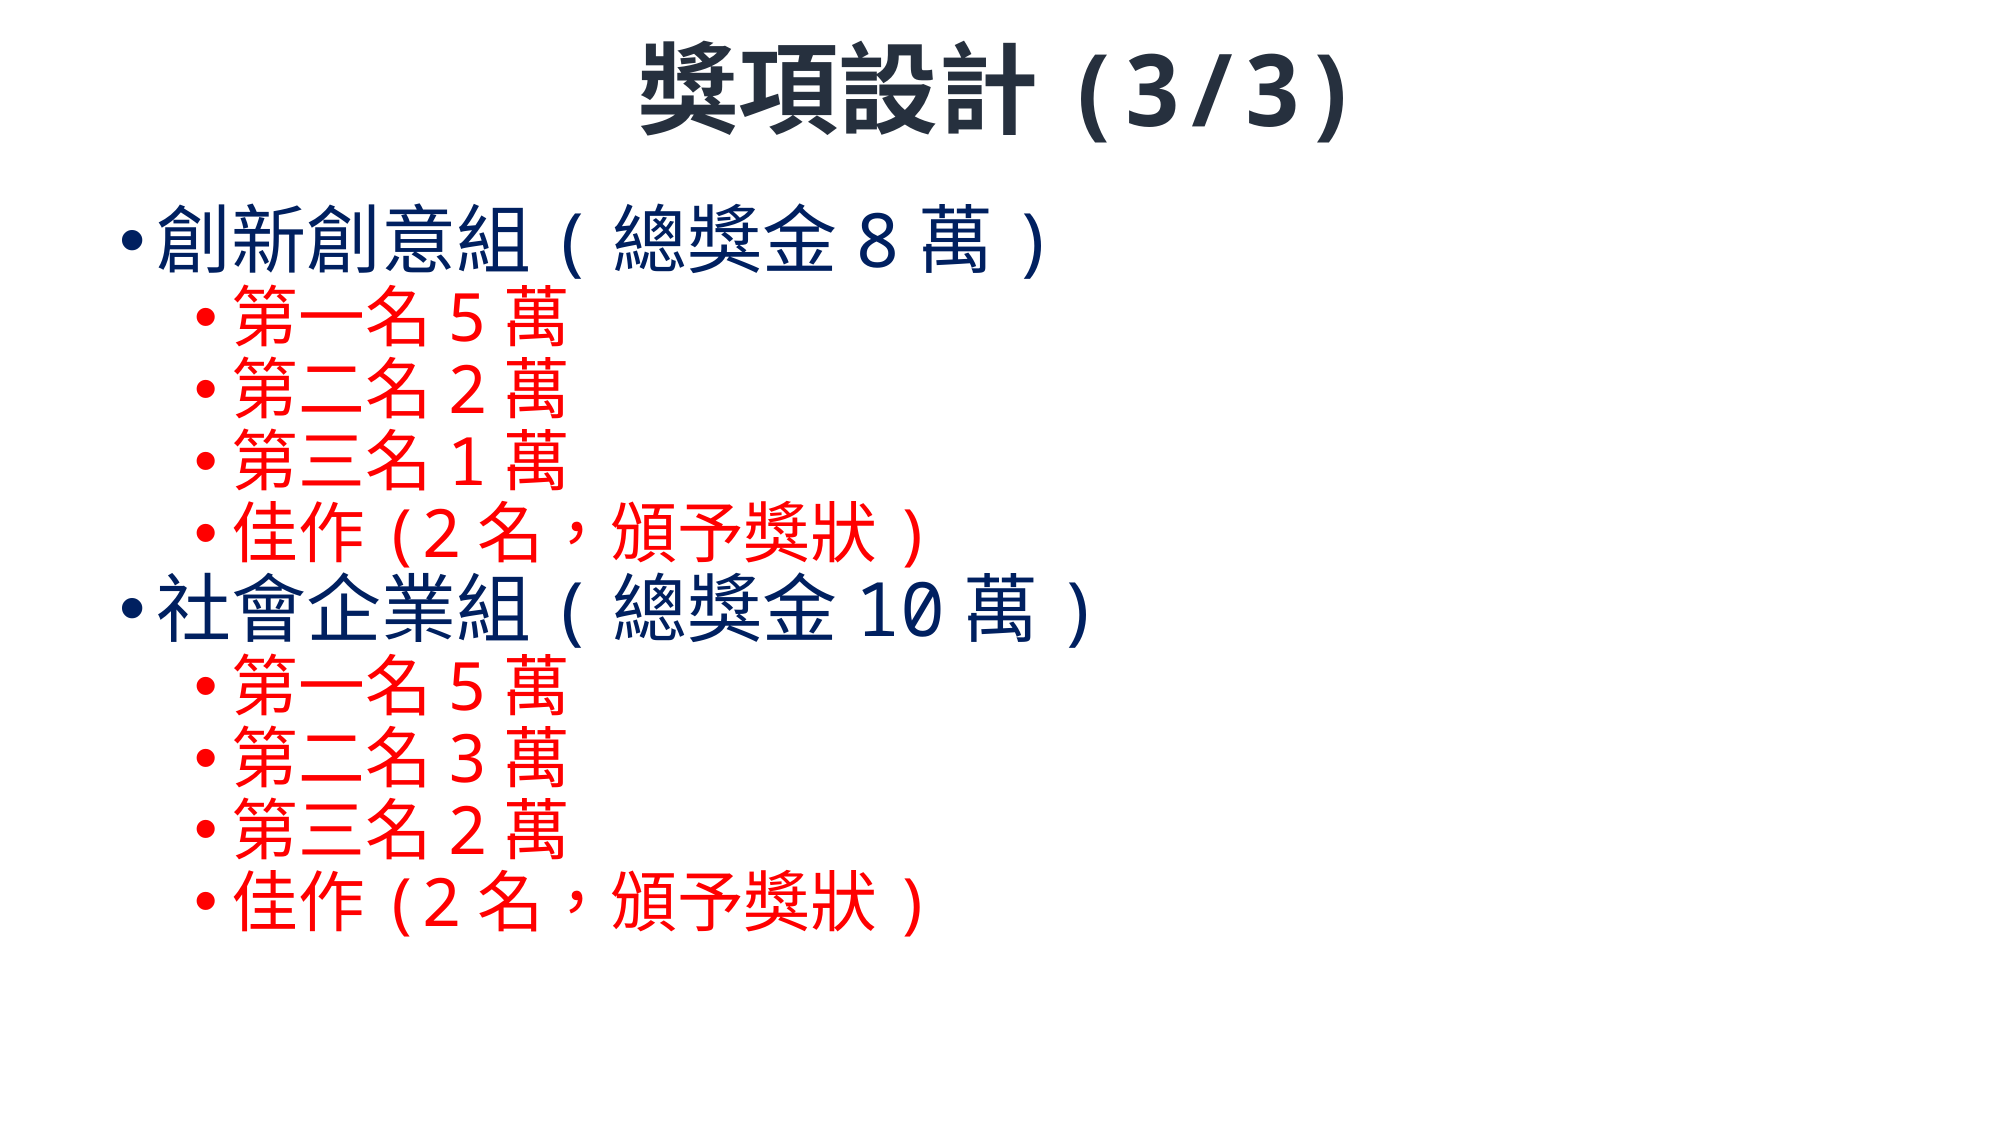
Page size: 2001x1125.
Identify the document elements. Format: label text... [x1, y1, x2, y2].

title 獎項設計(3/3) [0, 0, 2000, 188]
list 創新創意組(總獎金8萬) 第一名5萬 第二名2萬 第三名1萬 佳作(2名，頒予獎狀) 社會企業組(總獎金10萬) 第一名5萬 第二名3萬 第三名2萬 佳作(2名，頒予獎狀) [104, 195, 1969, 997]
